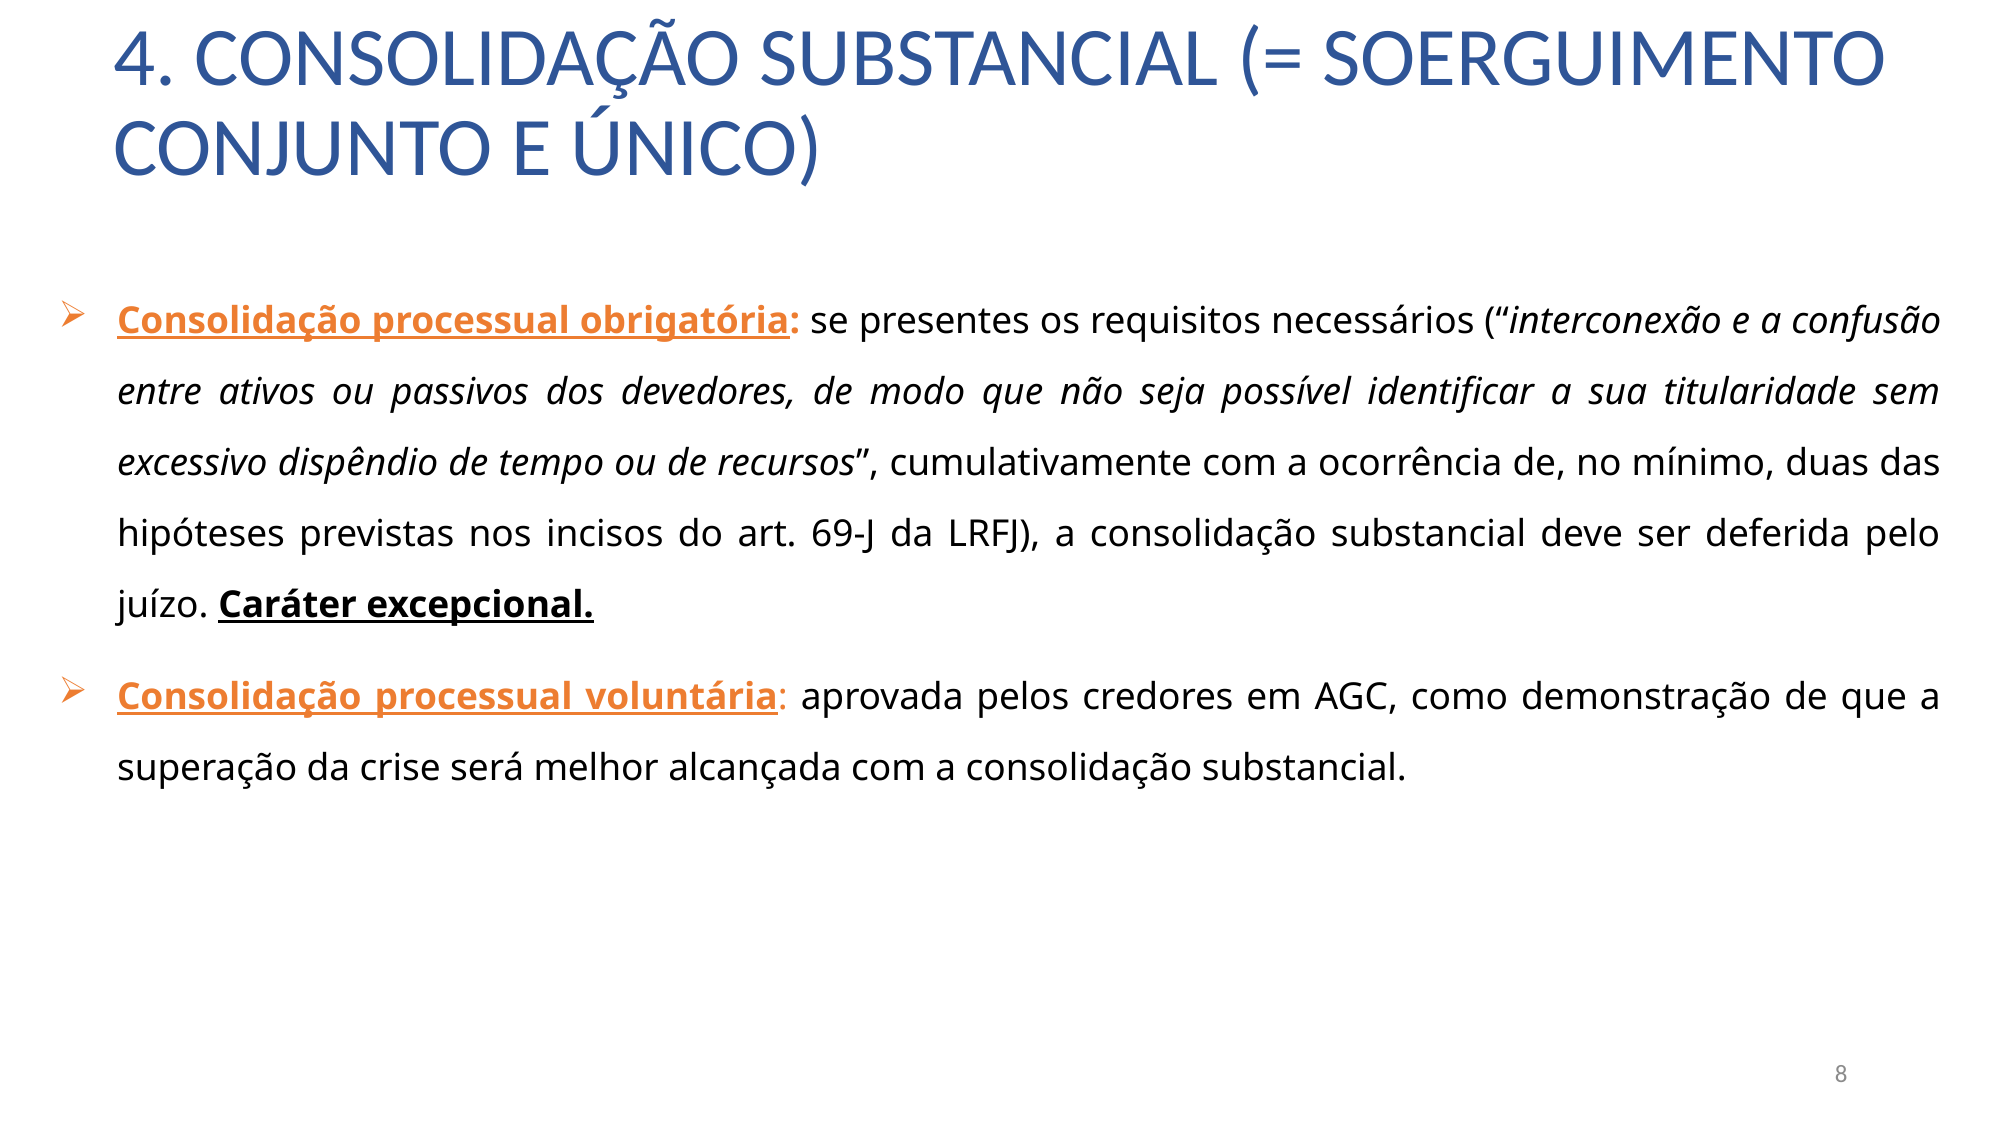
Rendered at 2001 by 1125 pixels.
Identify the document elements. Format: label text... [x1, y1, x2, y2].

title 4. Consolidação Substancial (= soerguimento conjunto e único) [98, 22, 1957, 185]
list Consolidação processual obrigatória: se presentes os requisitos necessários (“interconexão e a confusão entre ativos ou passivos dos devedores, de modo que não seja possível identificar a sua titularidade sem excessivo dispêndio de tempo ou de recursos”, cumulativamente com a ocorrência de, no mínimo, duas das hipóteses previstas nos incisos do art. 69-J da LRFJ), a consolidação substancial deve ser deferida pelo juízo. Caráter excepcional. Consolidação processual voluntária: aprovada pelos credores em AGC, como demonstração de que a superação da crise será melhor alcançada com a consolidação substancial. [43, 261, 1957, 797]
slide_number 8 [1818, 1042, 1863, 1103]
